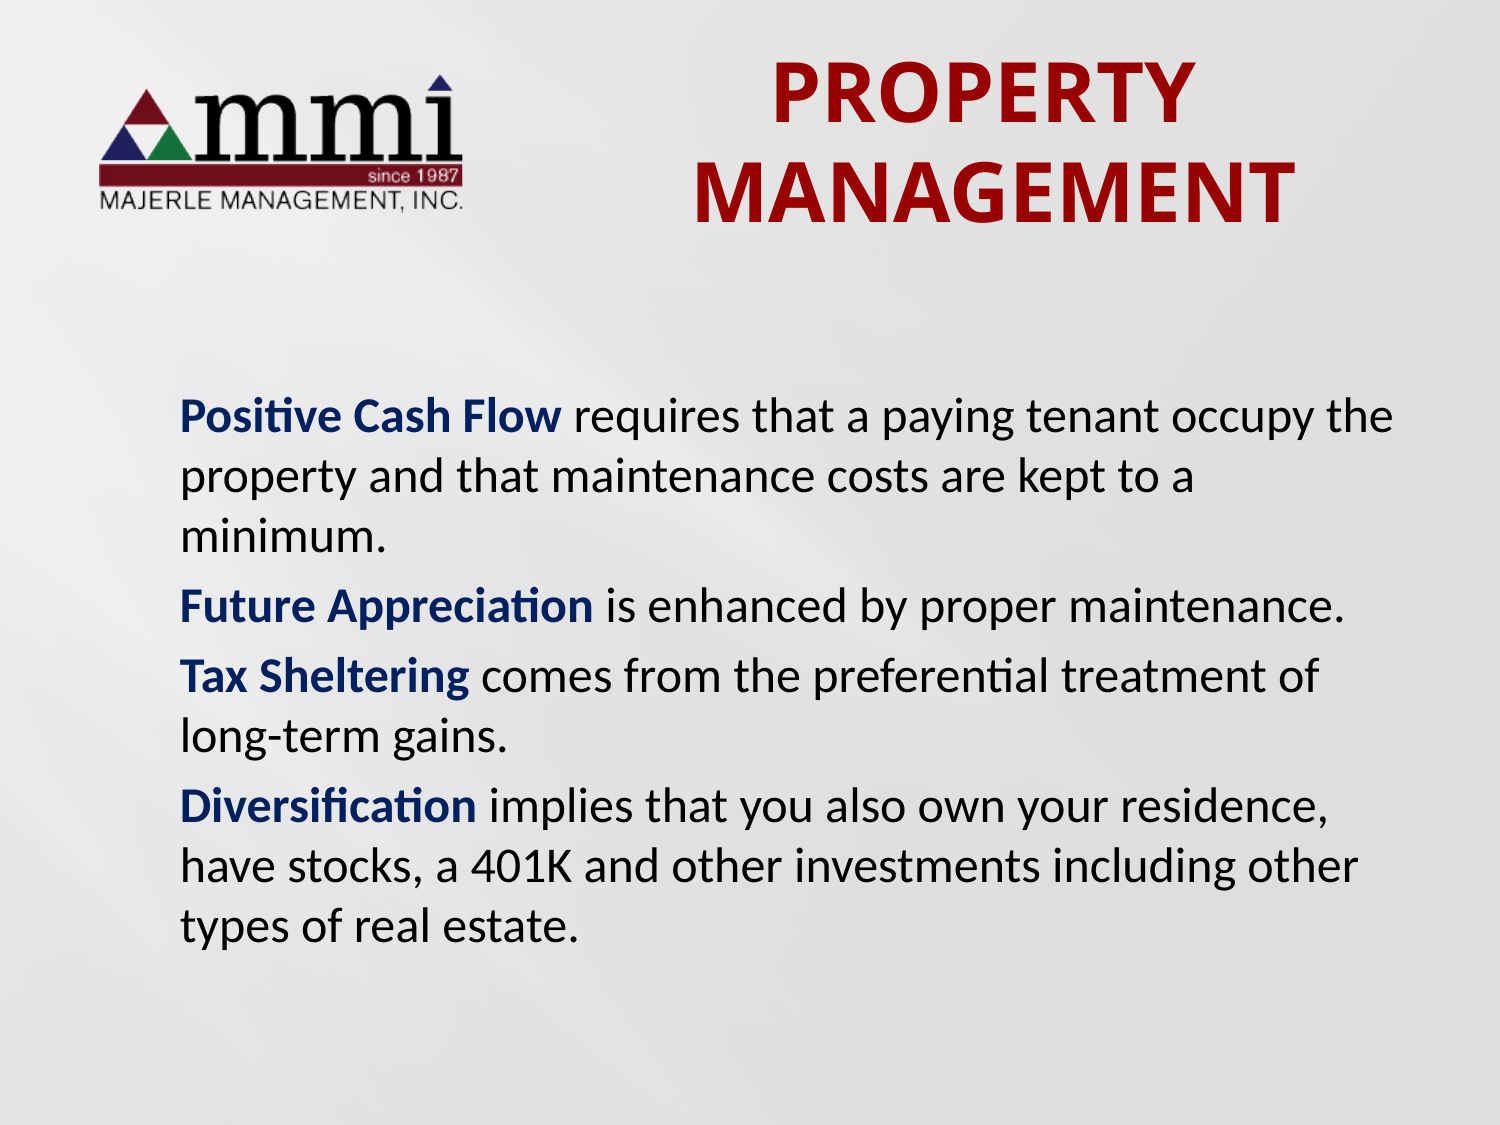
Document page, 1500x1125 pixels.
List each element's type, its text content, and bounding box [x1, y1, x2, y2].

title PROPERTY MANAGEMENT [562, 45, 1425, 233]
picture [99, 74, 466, 216]
list Positive Cash Flow requires that a paying tenant occupy the property and that maintenance costs are kept to a minimum. Future Appreciation is enhanced by proper maintenance. Tax Sheltering comes from the preferential treatment of long-term gains. Diversification implies that you also own your residence, have stocks, a 401K and other investments including other types of real estate. [75, 375, 1425, 1005]
